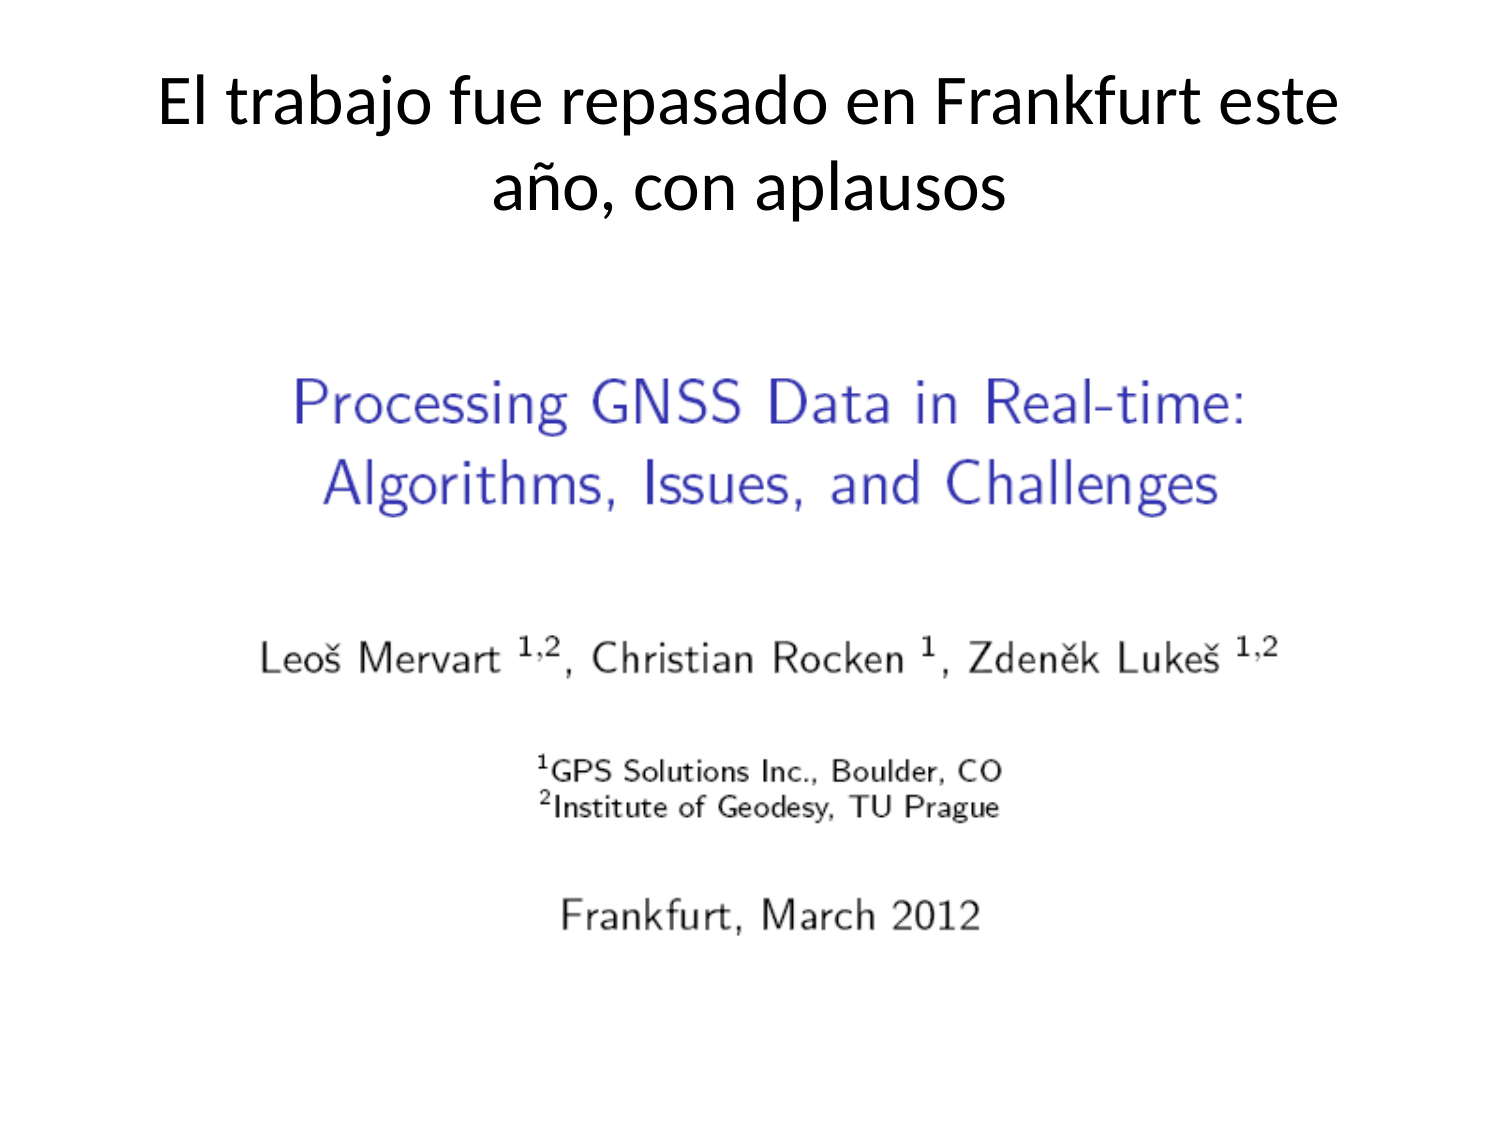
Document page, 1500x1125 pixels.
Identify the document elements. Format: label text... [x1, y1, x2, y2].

title El trabajo fue repasado en Frankfurt este año, con aplausos [75, 45, 1425, 233]
picture [182, 302, 1341, 994]
